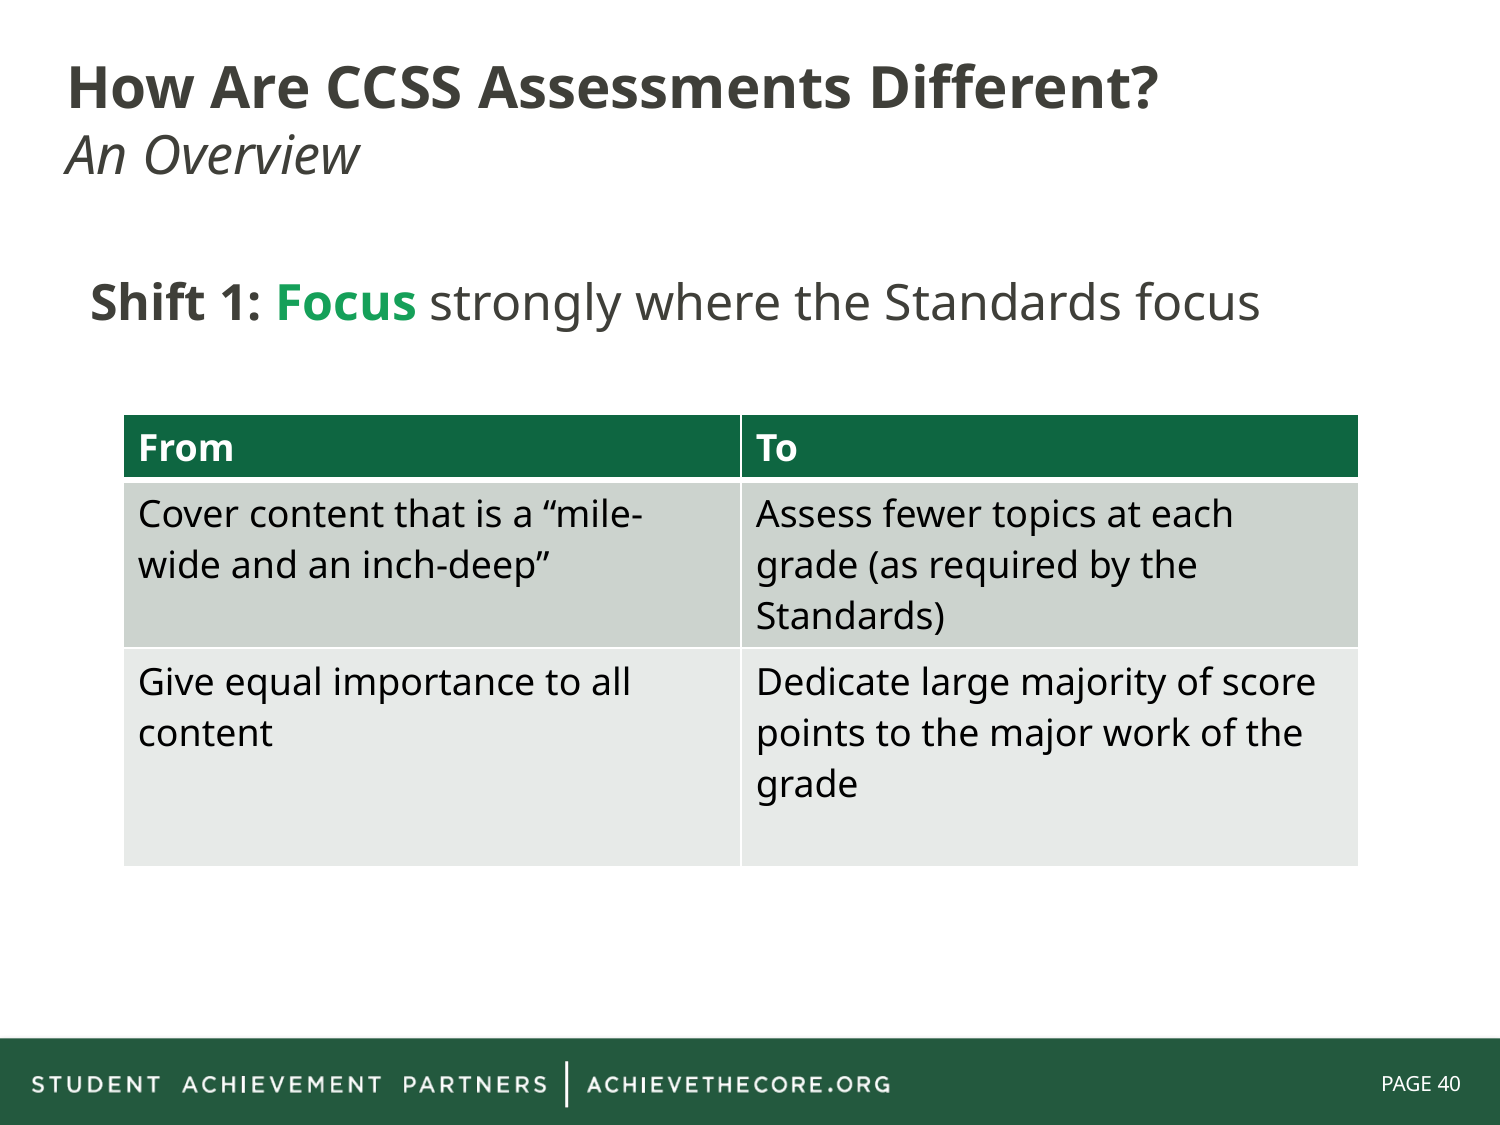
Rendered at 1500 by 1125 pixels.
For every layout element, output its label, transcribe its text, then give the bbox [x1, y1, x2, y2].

table_cell Dedicate large majority of score points to the major work of the grade [742, 649, 1358, 866]
table_cell Cover content that is a “mile-wide and an inch-deep” [124, 483, 740, 647]
table_header From [124, 415, 740, 477]
title How Are CCSS Assessments Different? An Overview [51, 24, 1402, 212]
table_cell Give equal importance to all content [124, 649, 740, 866]
list Shift 1: Focus strongly where the Standards focus [75, 262, 1425, 1005]
table_header To [742, 415, 1358, 477]
table_cell Assess fewer topics at each grade (as required by the Standards) [742, 483, 1358, 647]
